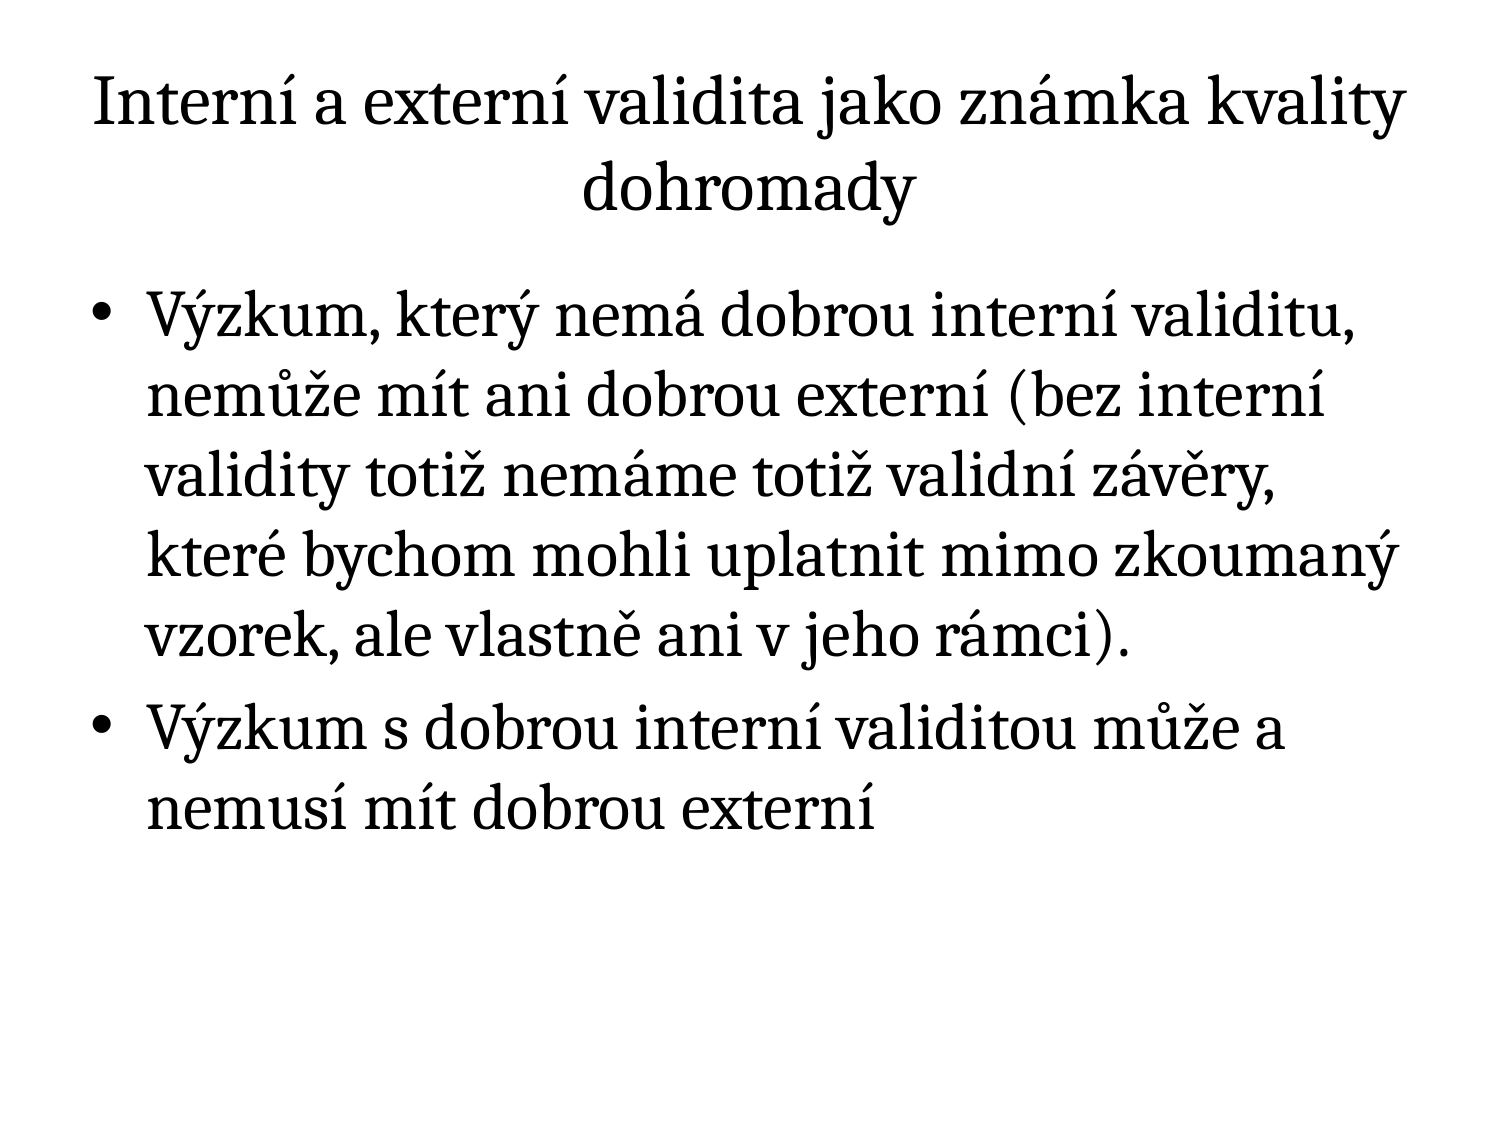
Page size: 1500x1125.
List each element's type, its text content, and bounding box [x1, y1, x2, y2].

list Výzkum, který nemá dobrou interní validitu, nemůže mít ani dobrou externí (bez interní validity totiž nemáme totiž validní závěry, které bychom mohli uplatnit mimo zkoumaný vzorek, ale vlastně ani v jeho rámci). Výzkum s dobrou interní validitou může a nemusí mít dobrou externí [75, 262, 1425, 1005]
title Interní a externí validita jako známka kvality dohromady [75, 45, 1425, 233]
